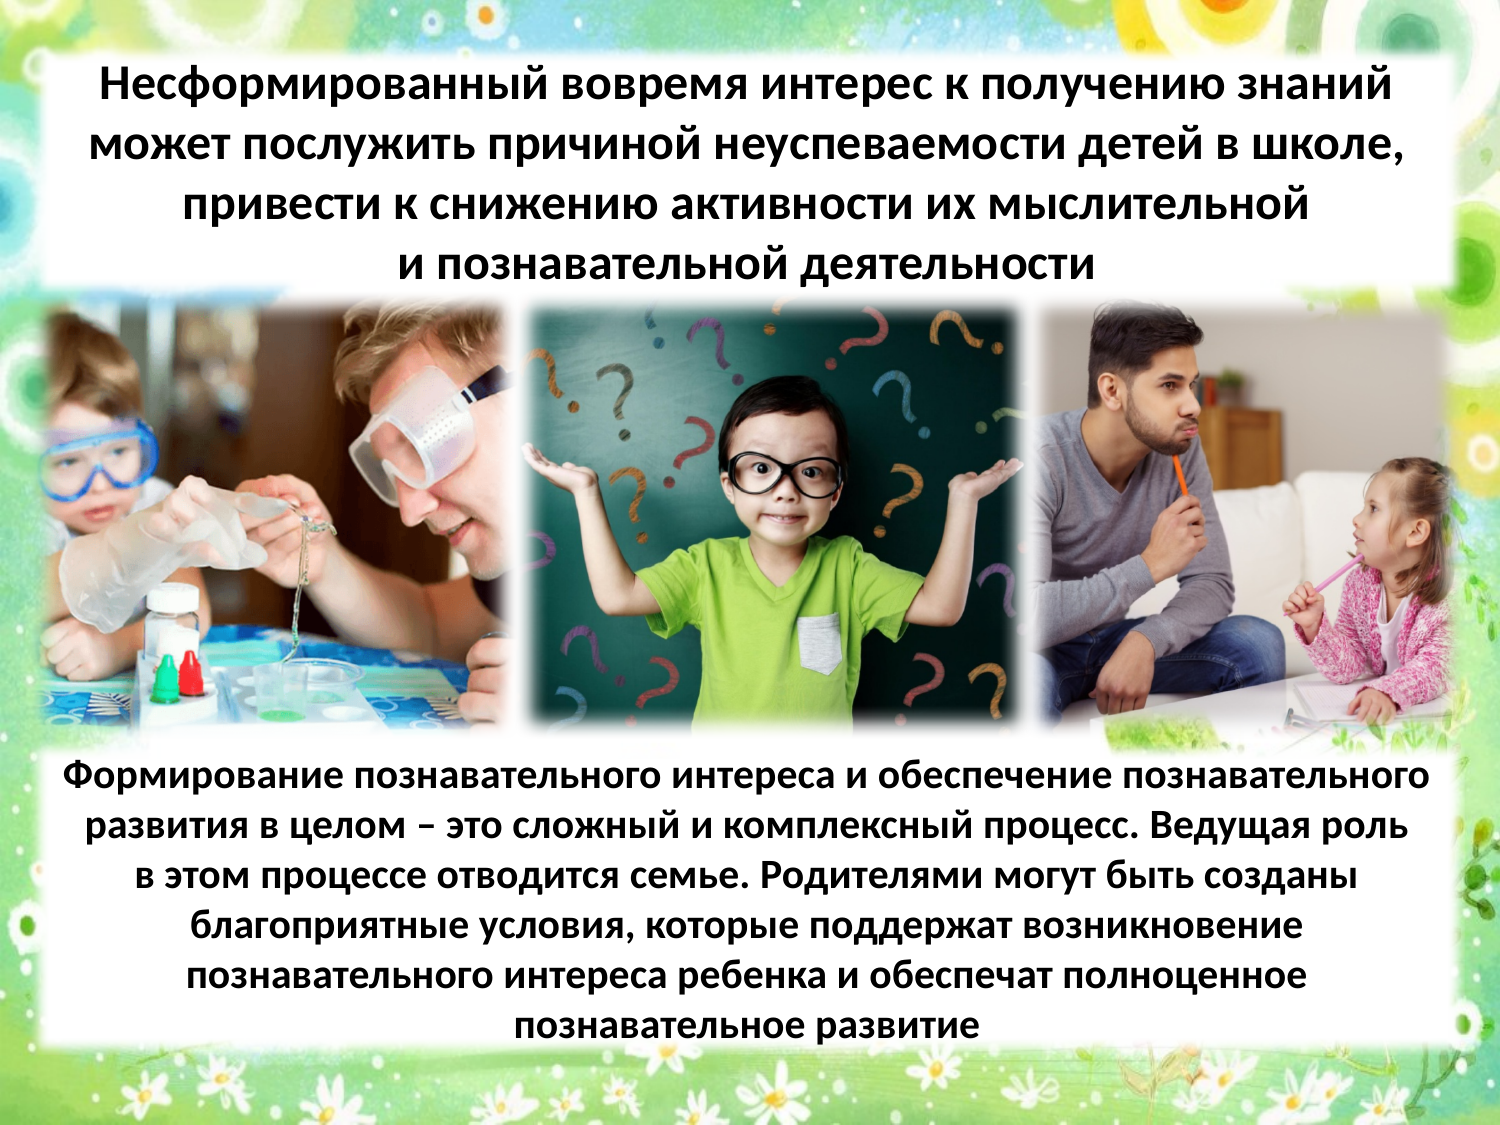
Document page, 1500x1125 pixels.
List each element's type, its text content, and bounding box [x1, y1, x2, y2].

picture [0, 0, 1500, 1125]
text_box Формирование познавательного интереса и обеспечение познавательного развития в целом – это сложный и комплексный процесс. Ведущая роль в этом процессе отводится семье. Родителями могут быть созданы благоприятные условия, которые поддержат возникновение познавательного интереса ребенка и обеспечат полноценное познавательное развитие [48, 759, 1449, 1039]
text_box Несформированный вовремя интерес к получению знаний может послужить причиной неуспеваемости детей в школе, привести к снижению активности их мыслительной и познавательной деятельности [49, 62, 1448, 281]
